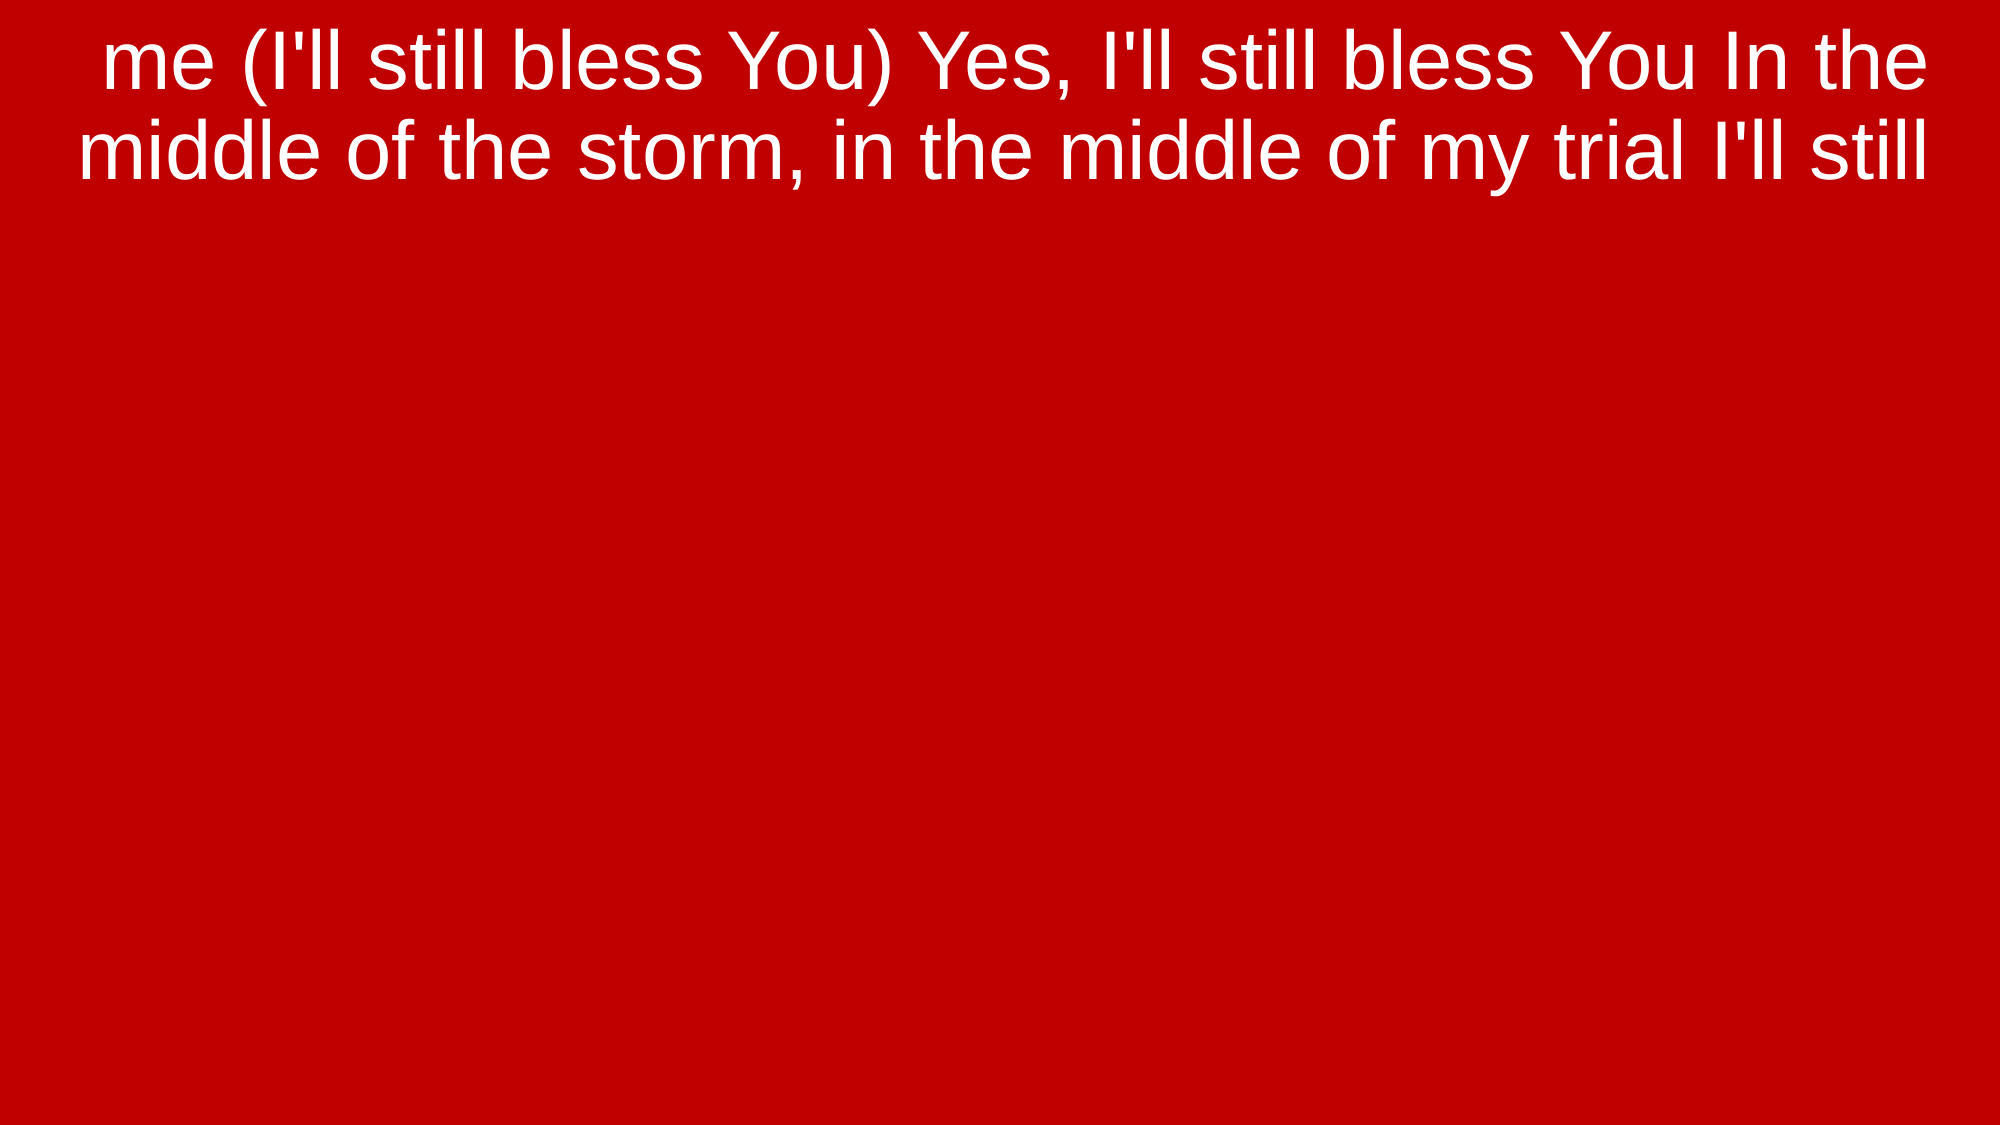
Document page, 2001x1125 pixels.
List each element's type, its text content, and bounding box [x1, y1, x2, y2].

list me (I'll still bless You) Yes, I'll still bless You In the middle of the storm, in the middle of my trial I'll still [10, 9, 2000, 784]
